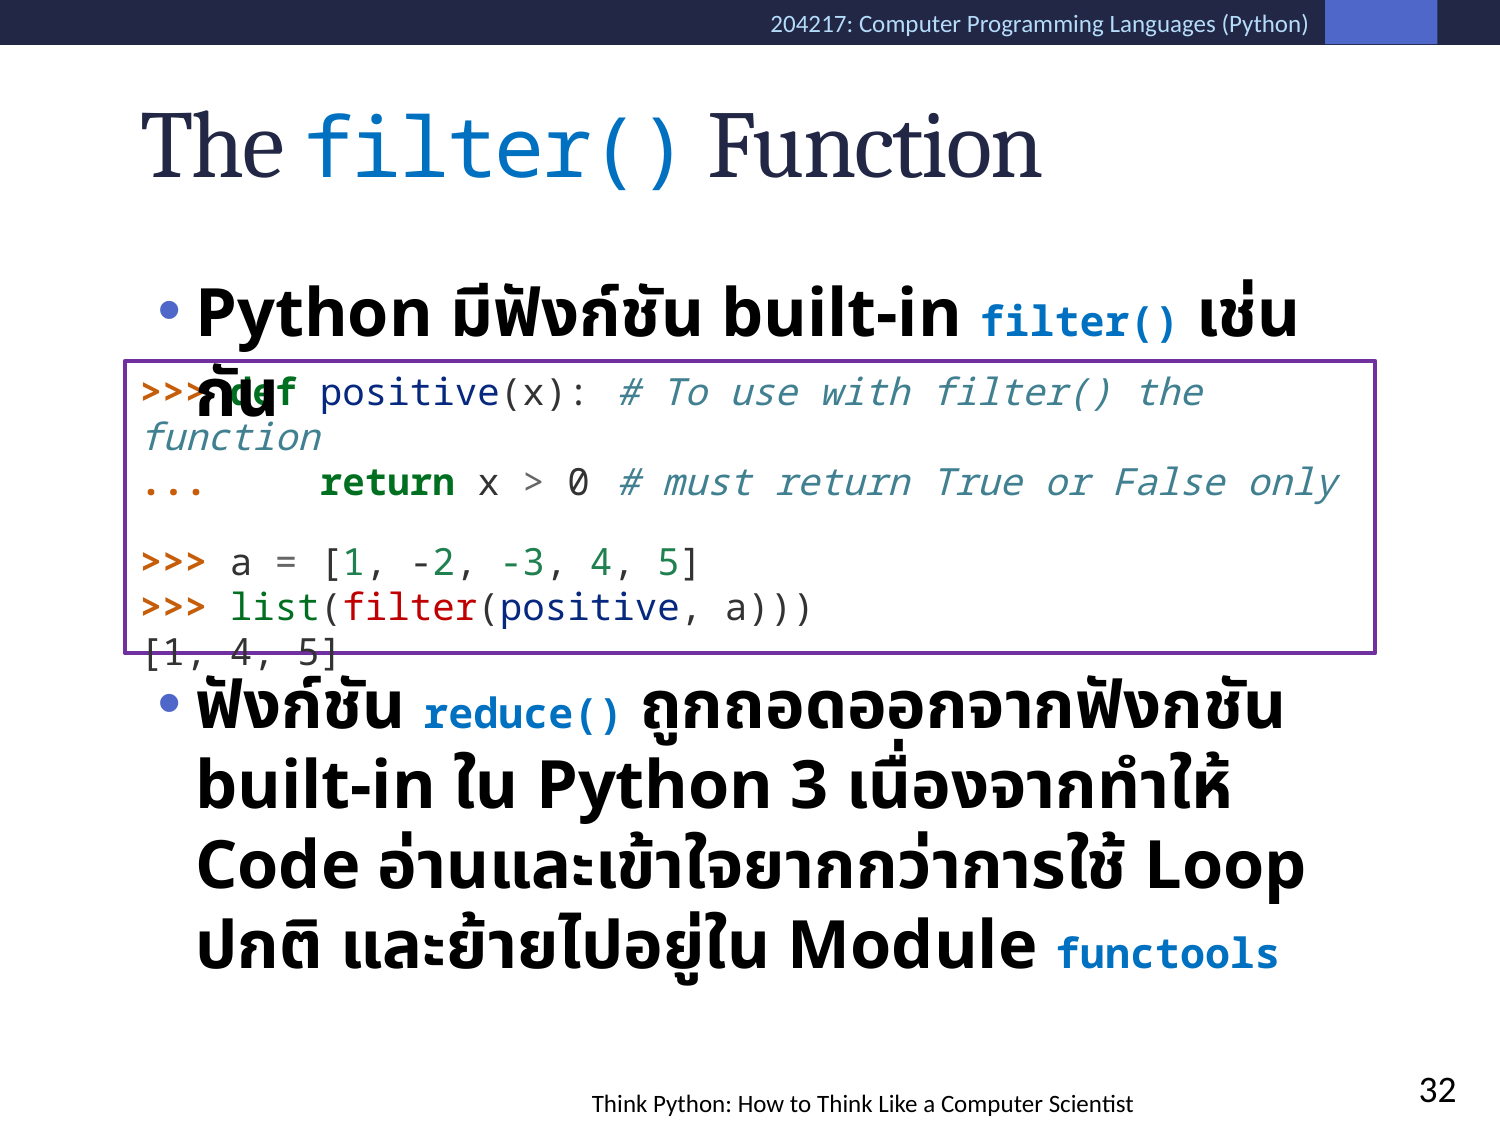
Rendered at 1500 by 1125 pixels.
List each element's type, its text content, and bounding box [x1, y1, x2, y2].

slide_number 32 [1373, 1048, 1500, 1125]
text_box Python มีฟังก์ชัน built-in filter() เช่นกัน [124, 262, 1375, 438]
text_box ฟังก์ชัน reduce() ถูกถอดออกจากฟังกชัน built-in ใน Python 3 เนื่องจากทำให้ Code อ่านและเข้าใจยากกว่าการใช้ Loop ปกติ และย้ายไปอยู่ใน Module functools [124, 654, 1375, 990]
text_box >>> def positive(x): # To use with filter() the function ... return x > 0 # must return True or False only >>> a = [1, -2, -3, 4, 5] >>> list(filter(positive, a))) [1, 4, 5] [123, 359, 1377, 655]
footer Think Python: How to Think Like a Computer Scientist [0, 1079, 1150, 1125]
title The filter() Function [125, 45, 1375, 233]
